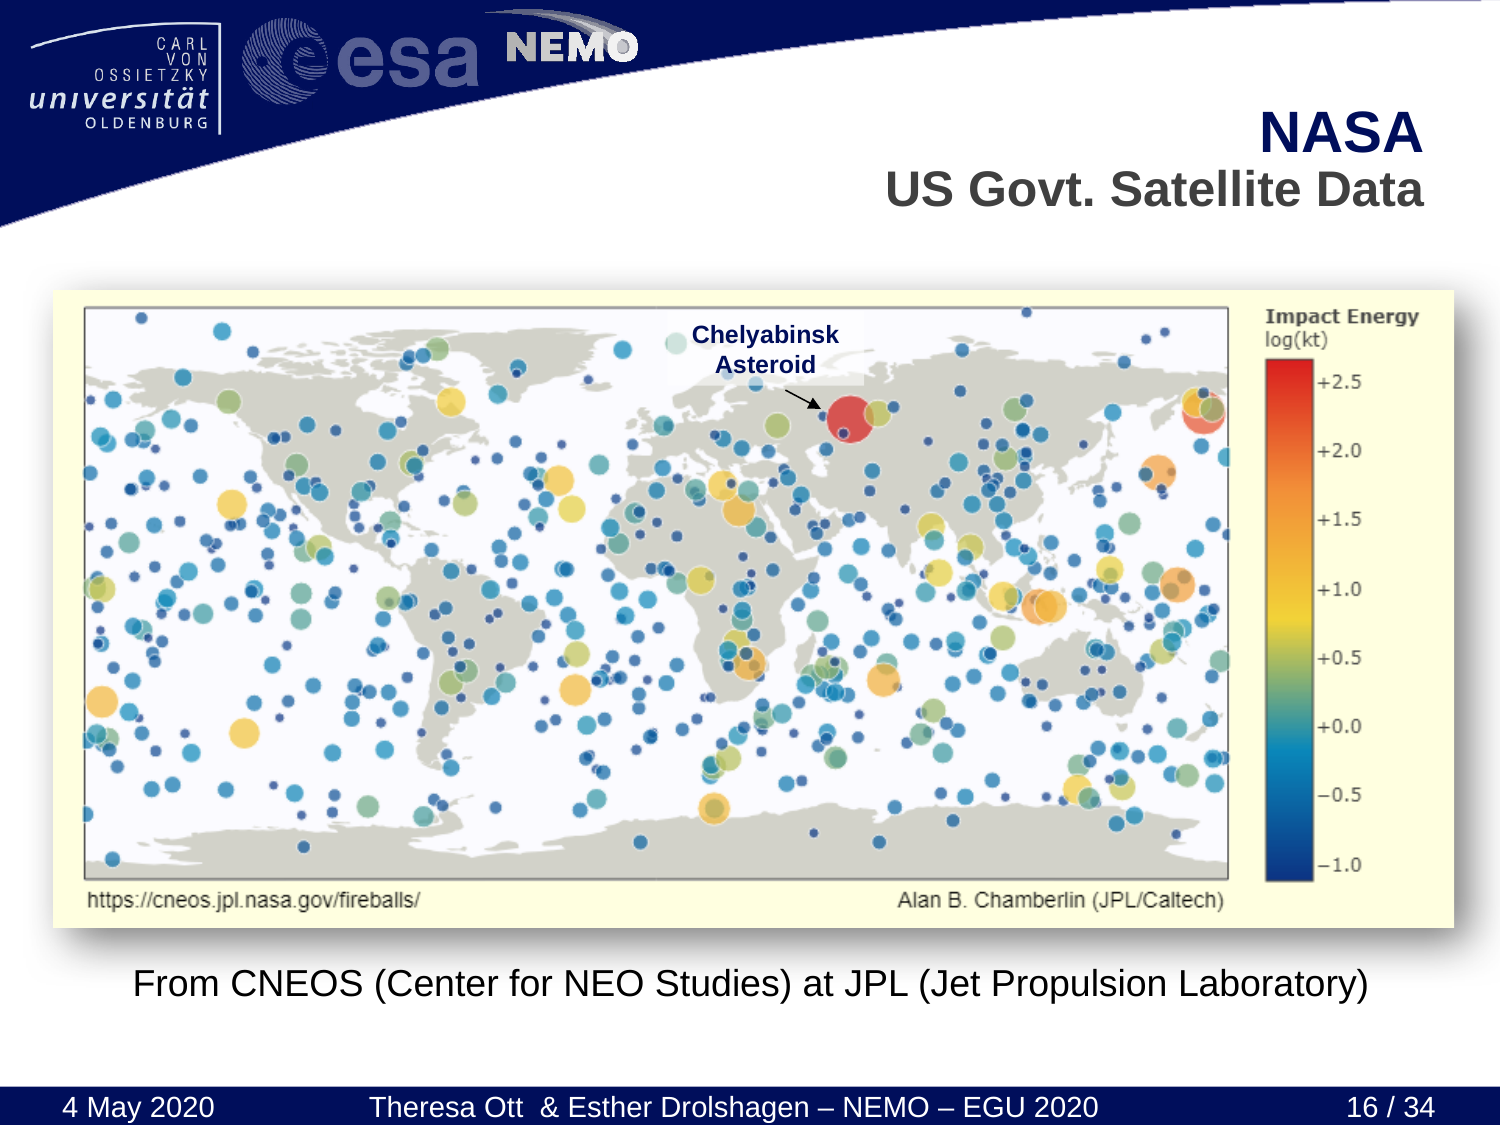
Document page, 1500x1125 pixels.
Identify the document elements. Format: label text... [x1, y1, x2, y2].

picture [0, 0, 1500, 269]
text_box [785, 389, 822, 410]
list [52, 290, 1455, 928]
text_box From CNEOS (Center for NEO Studies) at JPL (Jet Propulsion Laboratory) [88, 951, 1425, 1012]
title NASA US Govt. Satellite Data [525, 66, 1440, 254]
